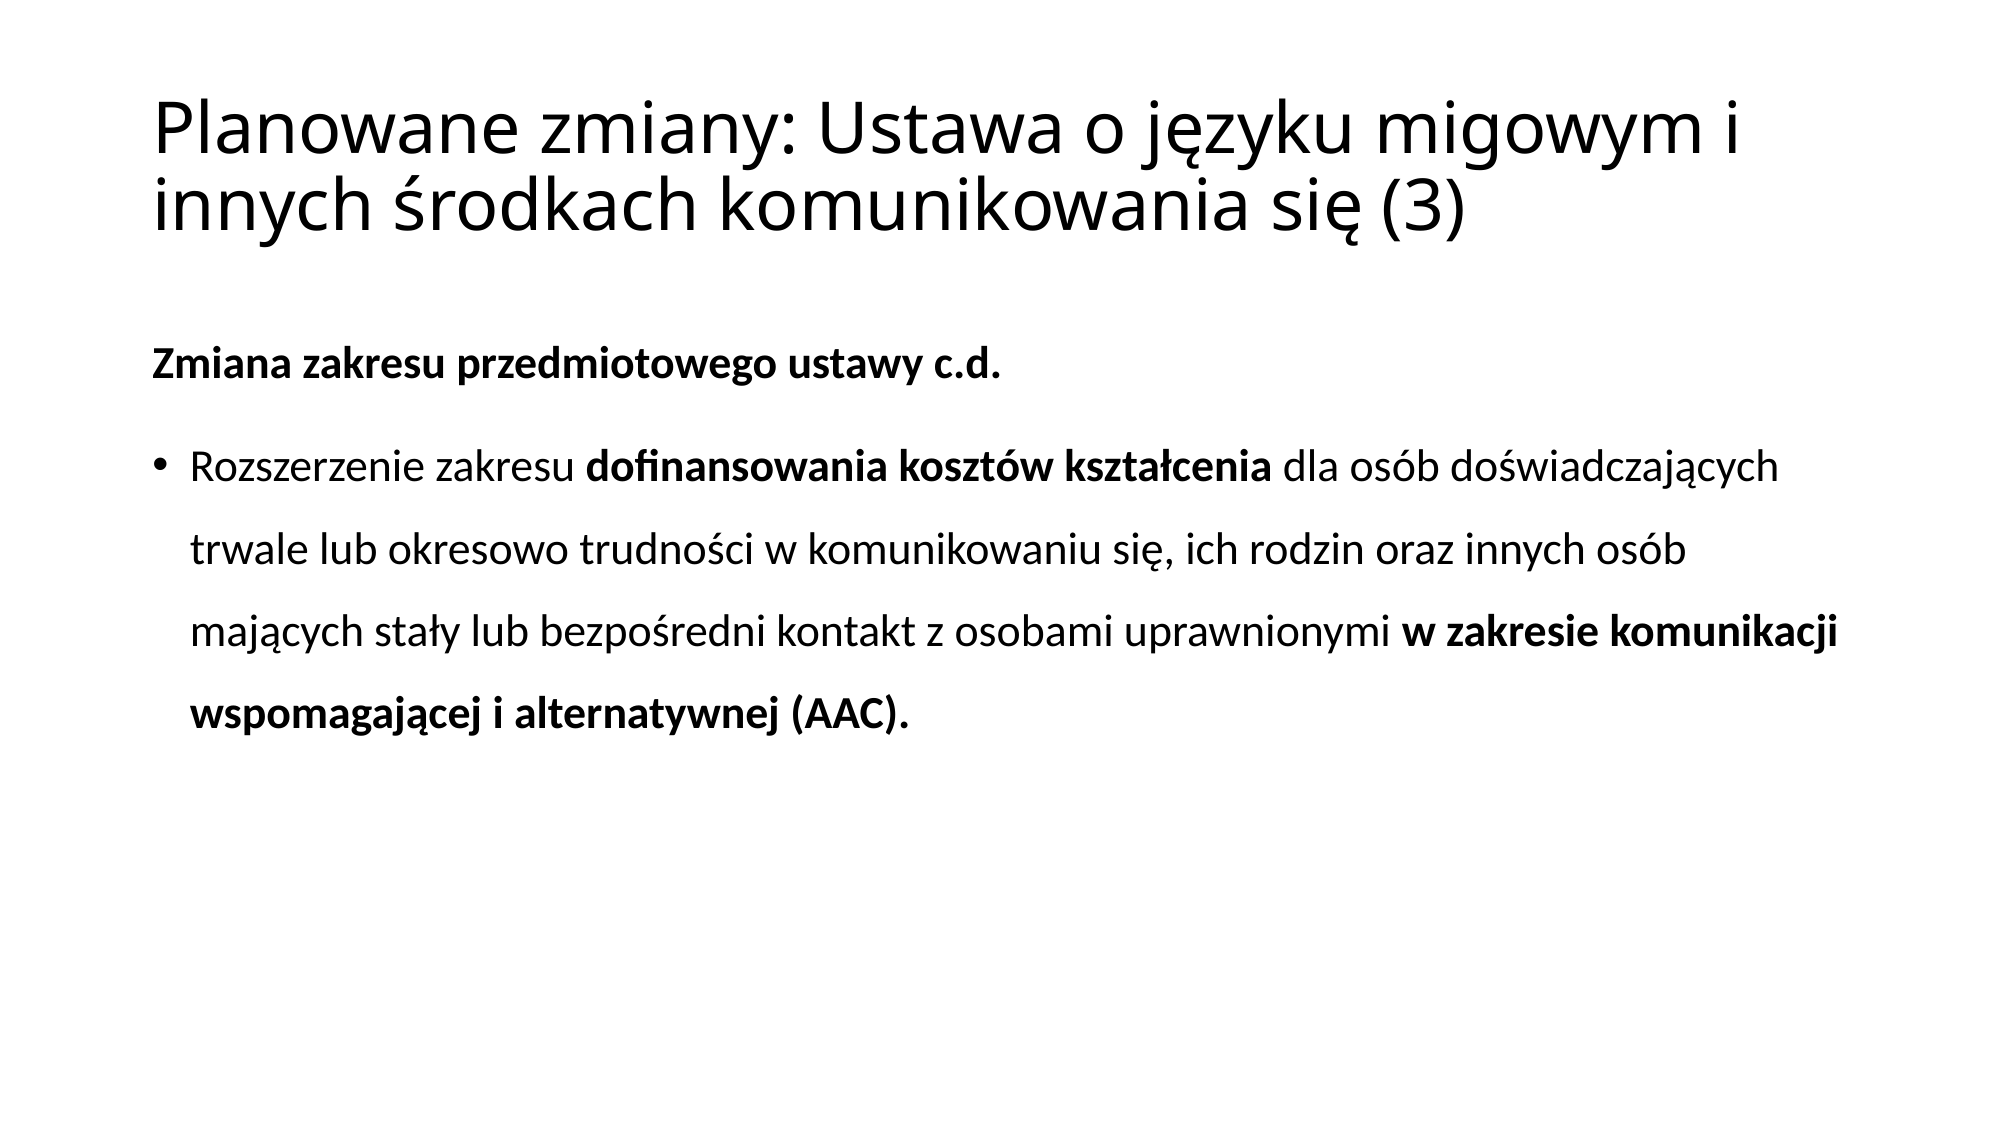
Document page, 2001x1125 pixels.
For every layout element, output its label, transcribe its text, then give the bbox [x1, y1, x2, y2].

title Planowane zmiany: Ustawa o języku migowym i innych środkach komunikowania się (3) [137, 59, 1863, 278]
list Zmiana zakresu przedmiotowego ustawy c.d. Rozszerzenie zakresu dofinansowania kosztów kształcenia dla osób doświadczających trwale lub okresowo trudności w komunikowaniu się, ich rodzin oraz innych osób mających stały lub bezpośredni kontakt z osobami uprawnionymi w zakresie komunikacji wspomagającej i alternatywnej (AAC). [137, 297, 1863, 1012]
